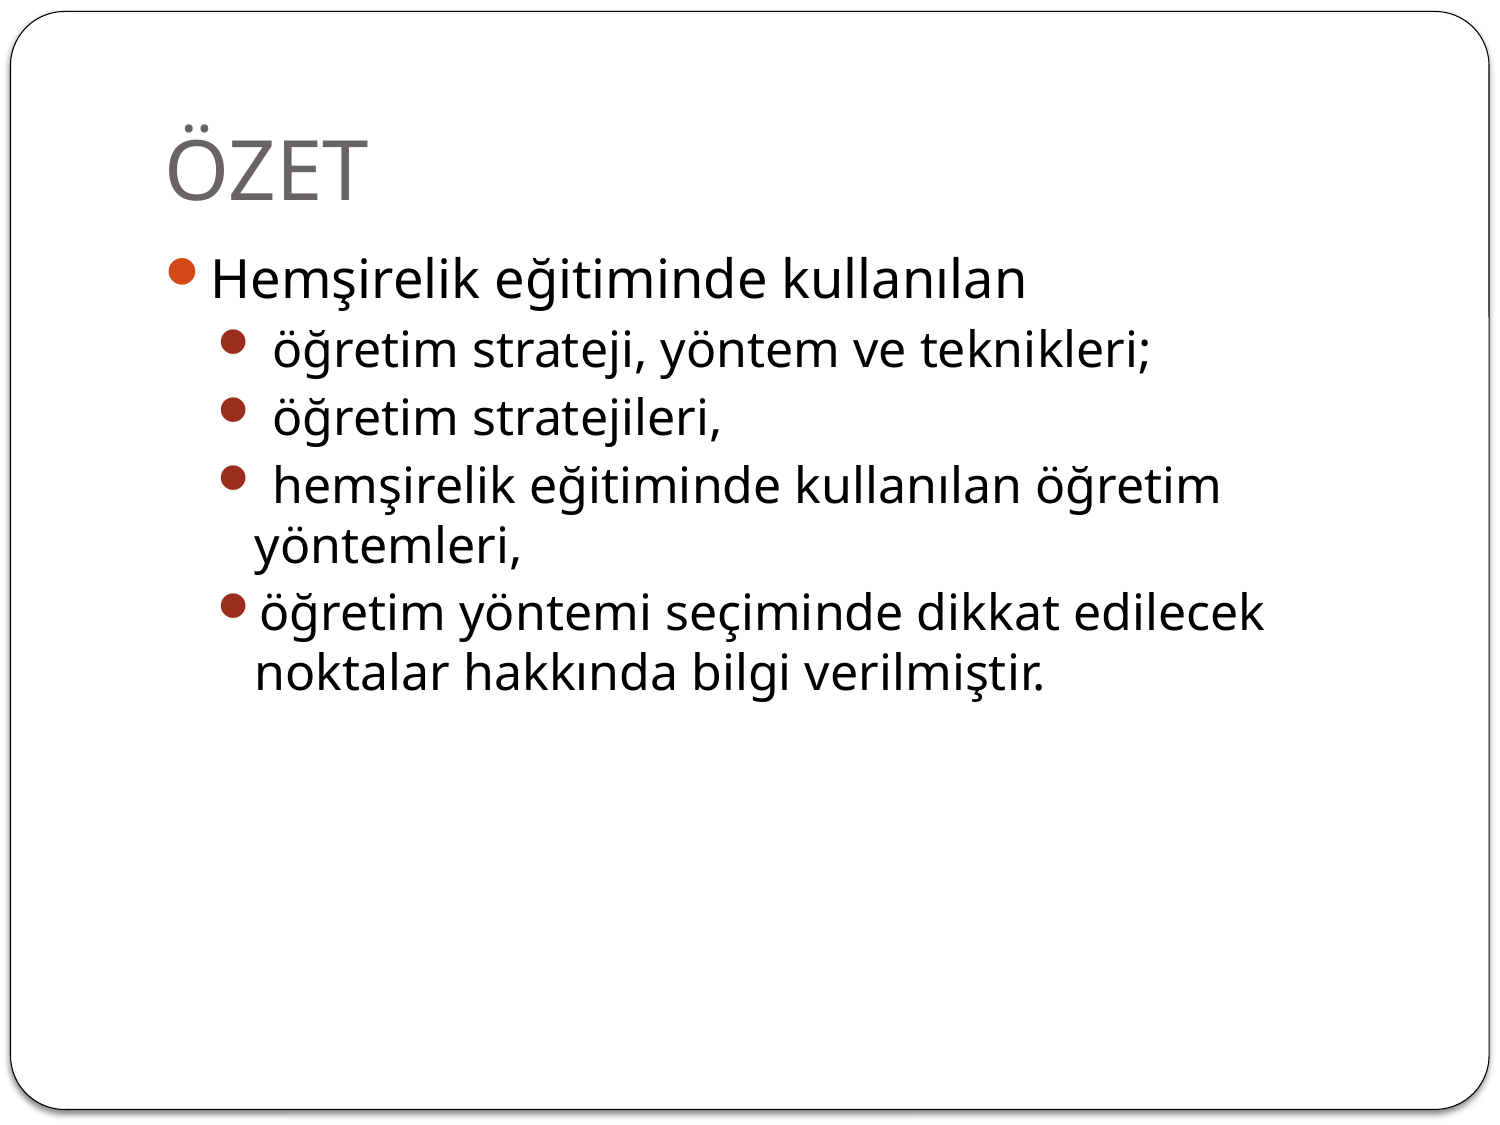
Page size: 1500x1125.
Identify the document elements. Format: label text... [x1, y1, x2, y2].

title ÖZET [150, 45, 1425, 233]
list Hemşirelik eğitiminde kullanılan öğretim strateji, yöntem ve teknikleri; öğretim stratejileri, hemşirelik eğitiminde kullanılan öğretim yöntemleri, öğretim yöntemi seçiminde dikkat edilecek noktalar hakkında bilgi verilmiştir. [150, 237, 1425, 988]
